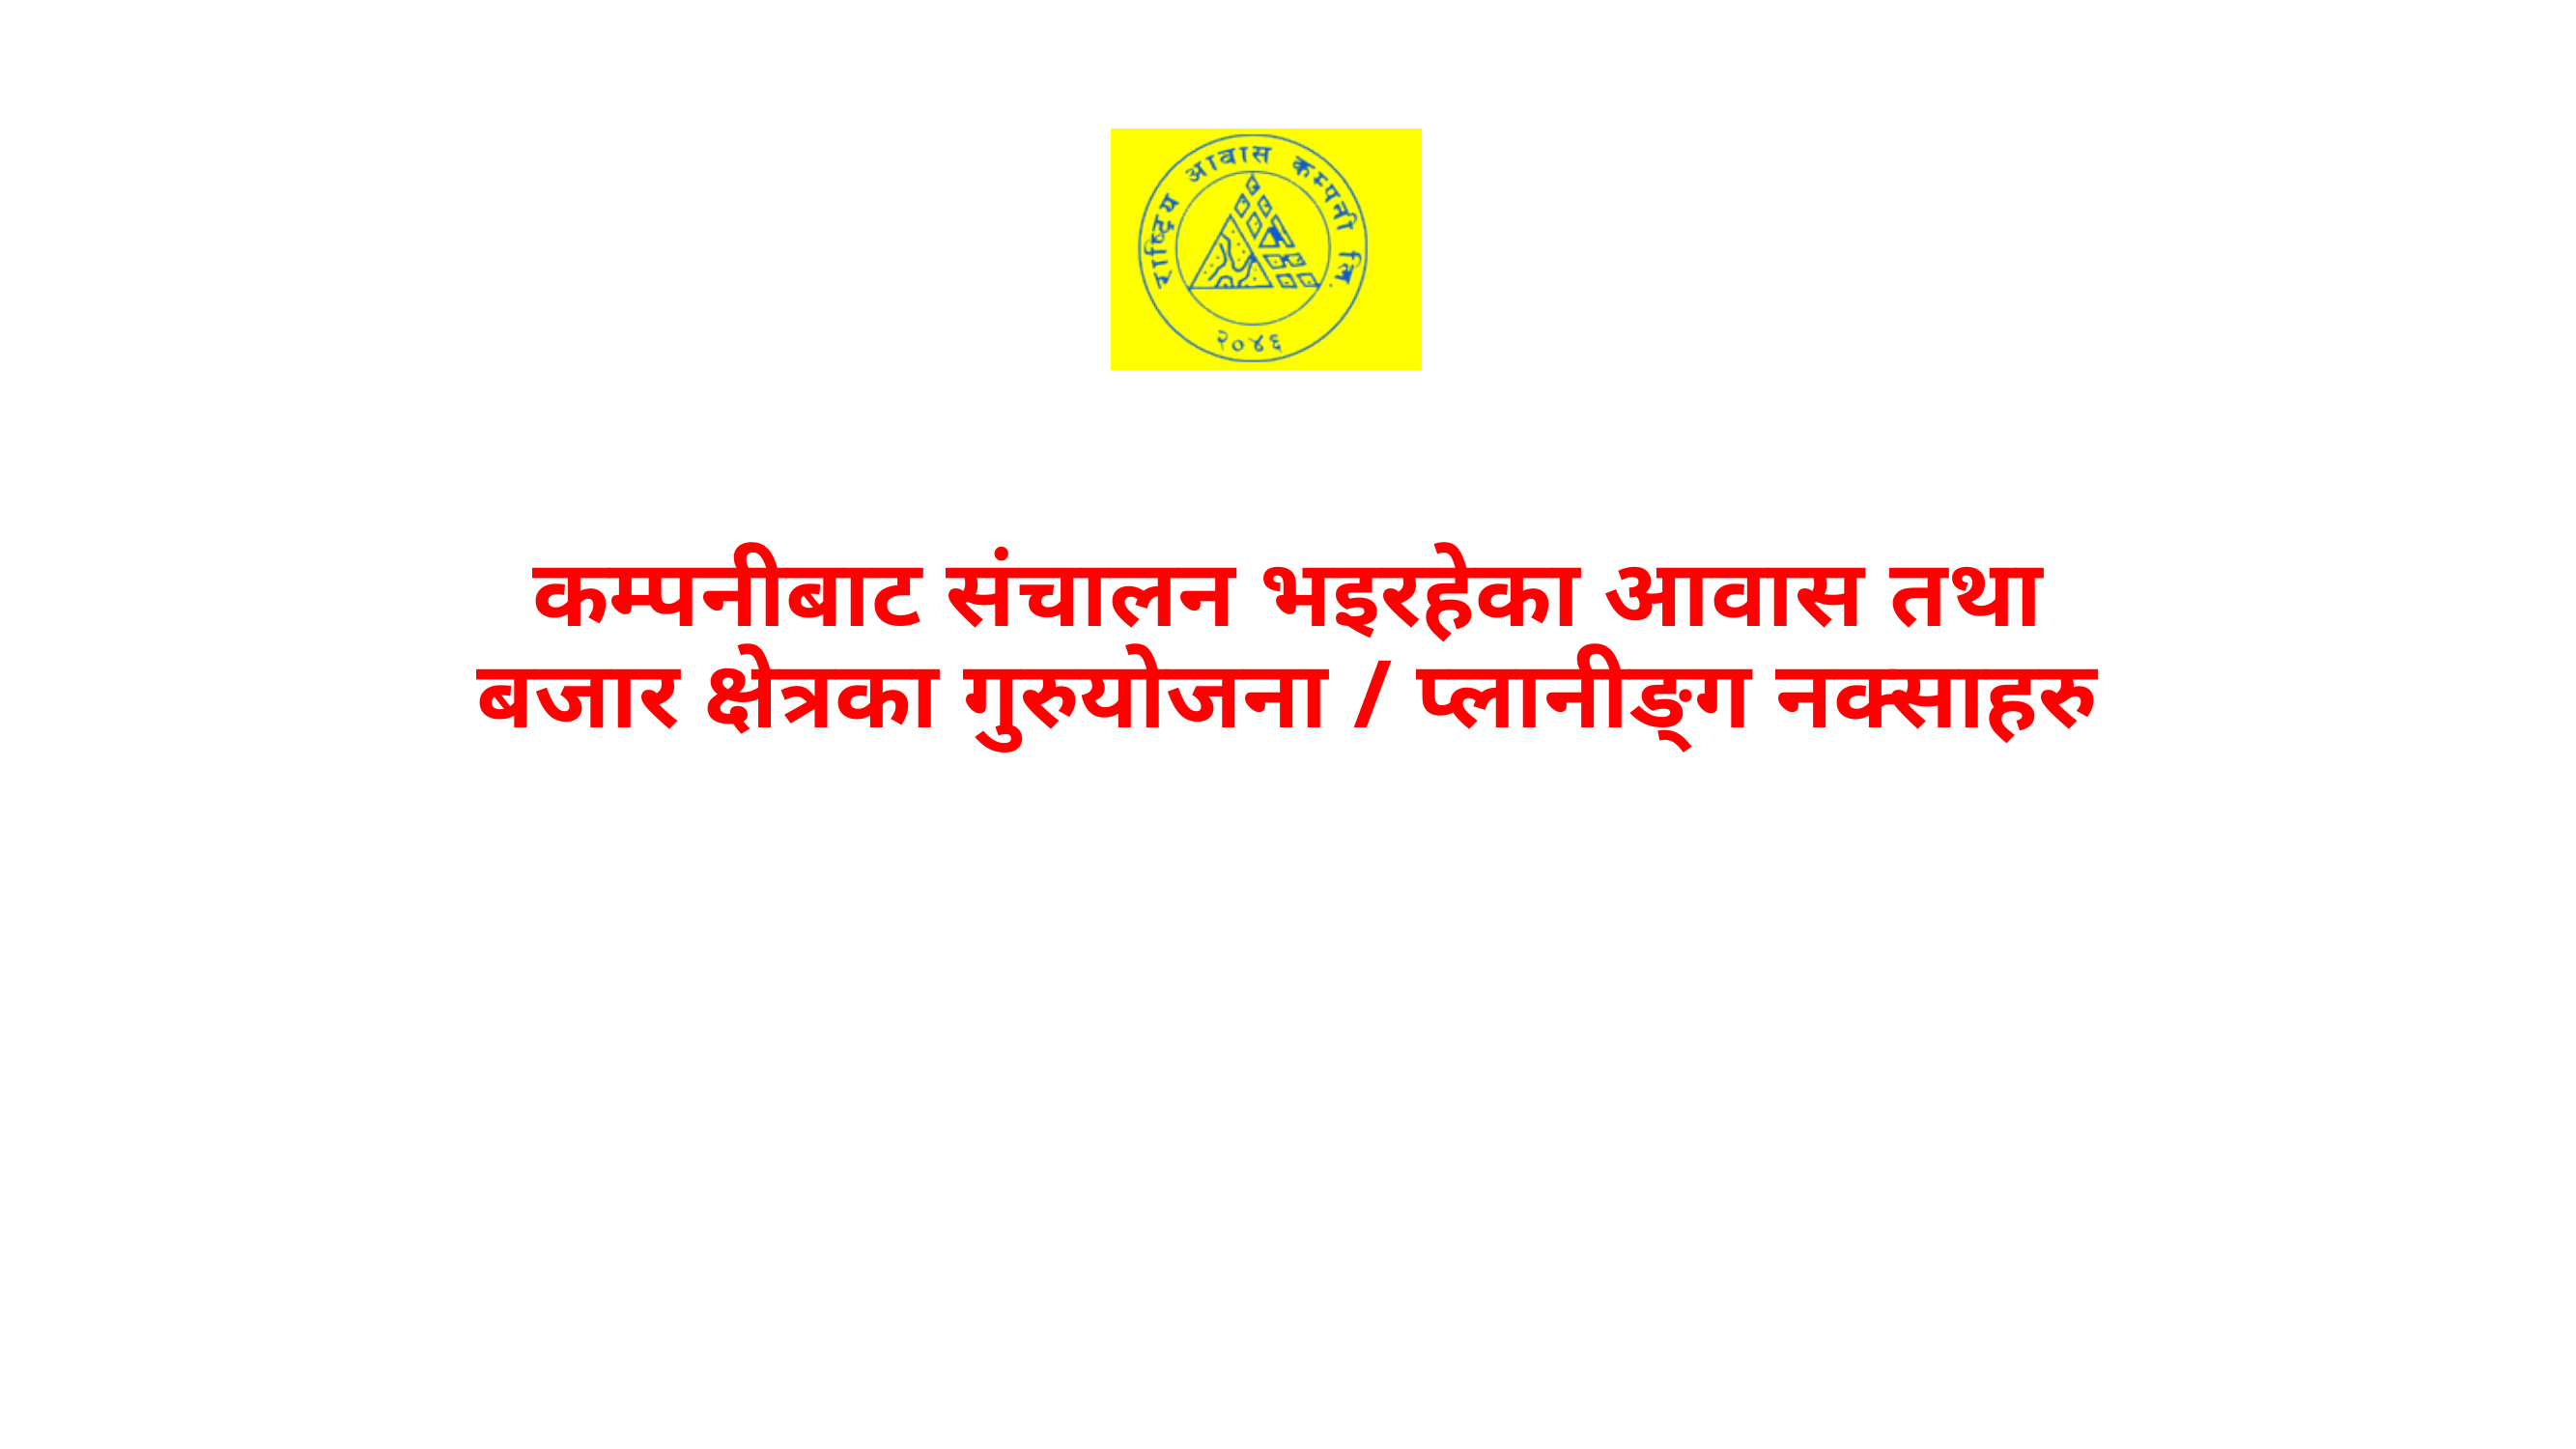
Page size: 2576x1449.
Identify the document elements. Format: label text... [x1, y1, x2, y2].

picture [1110, 128, 1423, 371]
title कम्पनीबाट संचालन भइरहेका आवास तथा बजार क्षेत्रका गुरुयोजना / प्लानीङ्ग नक्साहरु [420, 537, 2155, 756]
